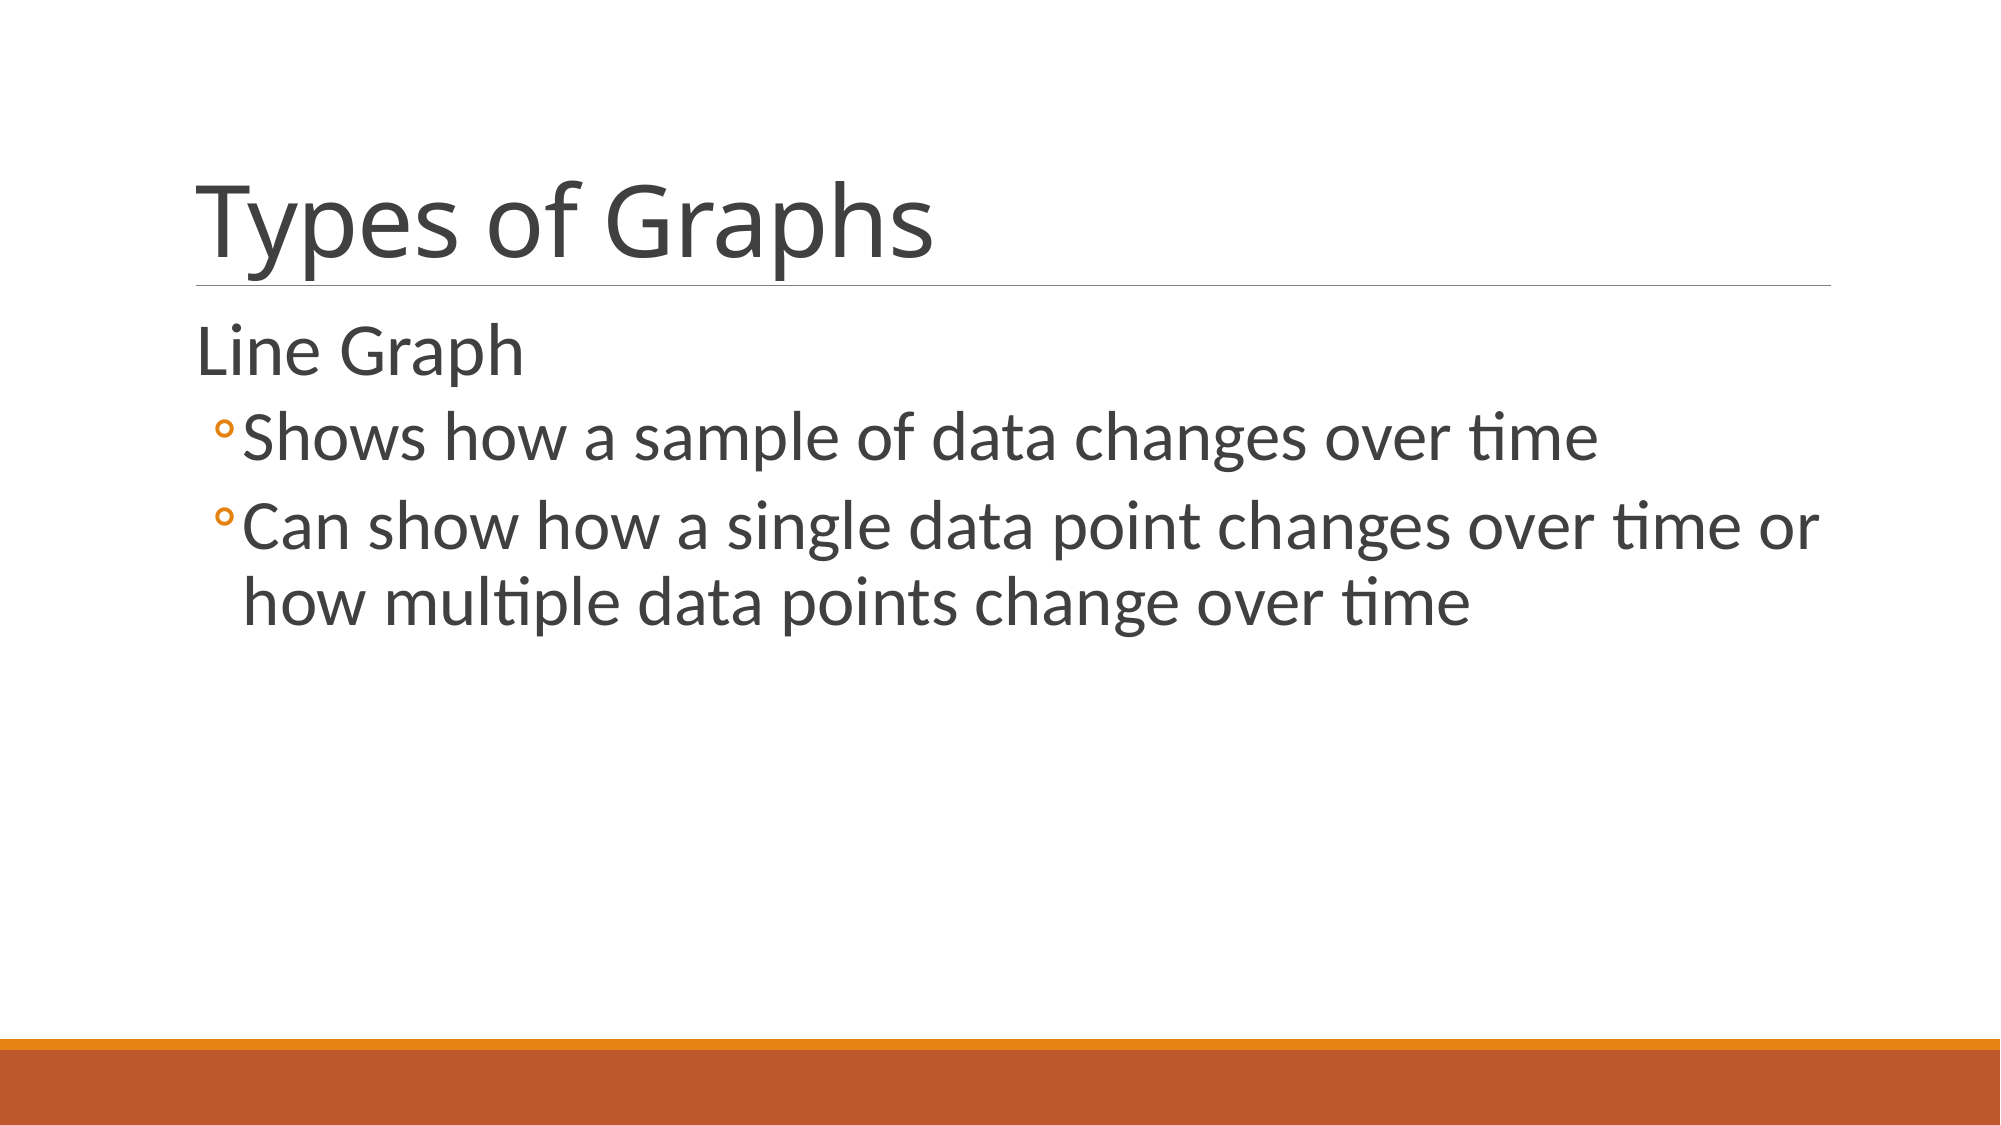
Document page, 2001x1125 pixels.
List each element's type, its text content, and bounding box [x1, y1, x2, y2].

list Line Graph Shows how a sample of data changes over time Can show how a single data point changes over time or how multiple data points change over time [180, 302, 1830, 963]
title Types of Graphs [180, 47, 1830, 285]
